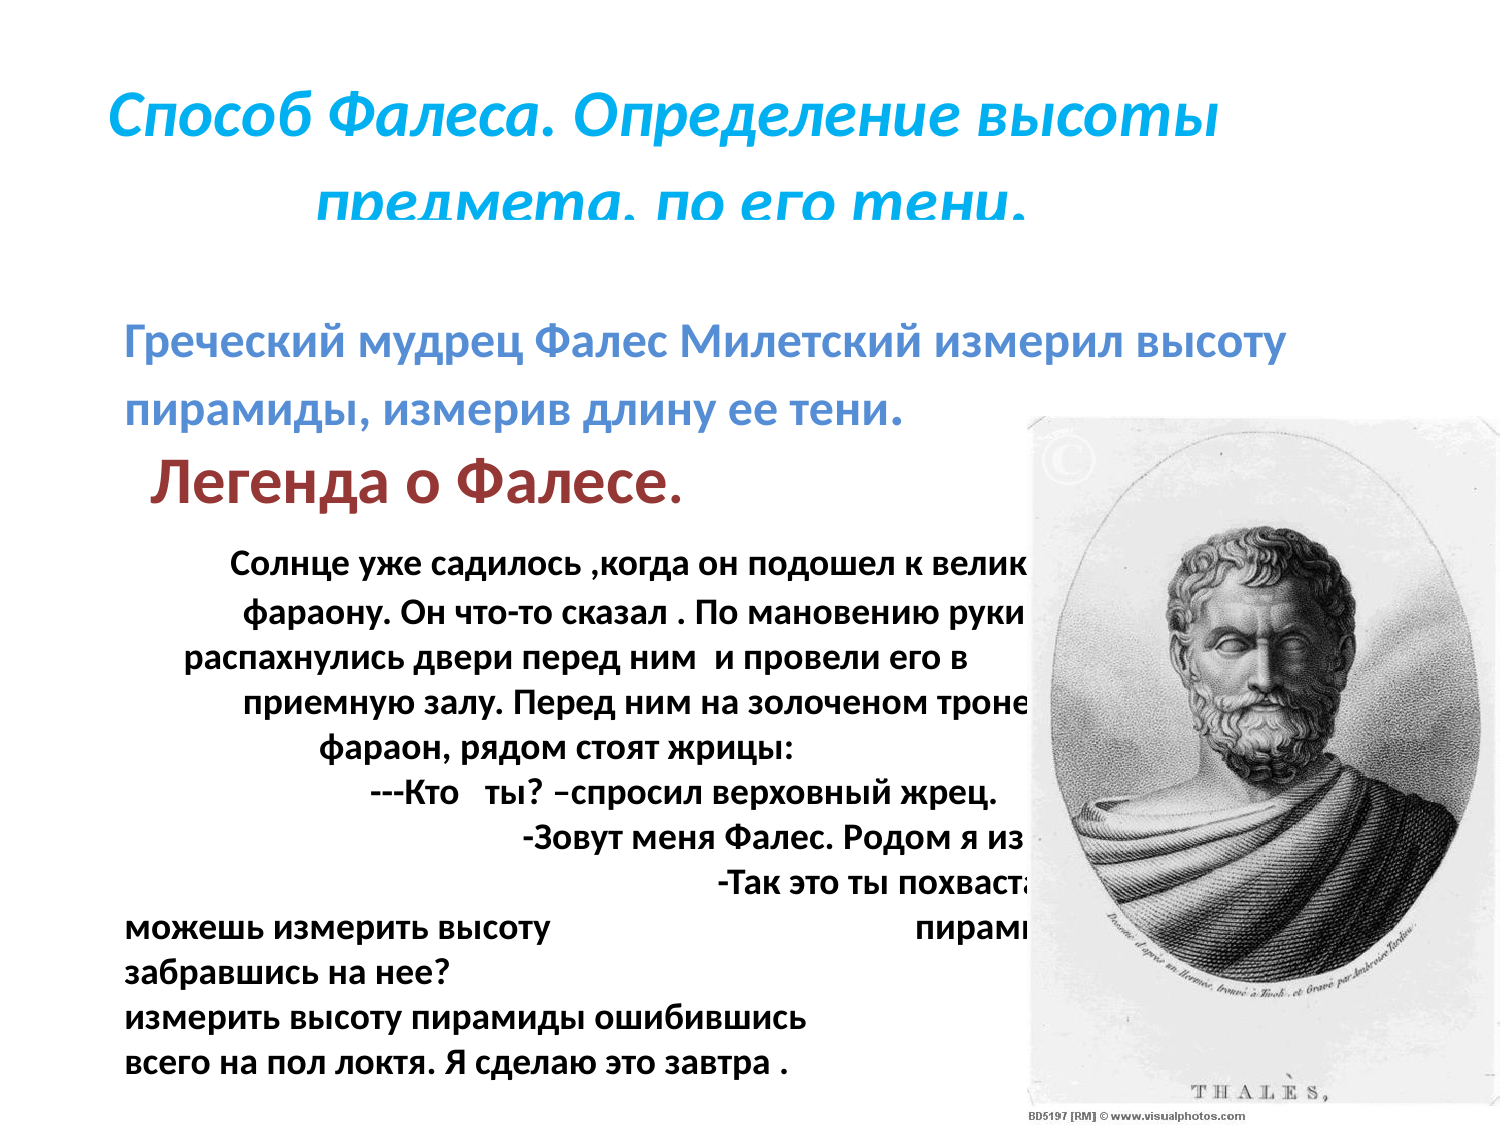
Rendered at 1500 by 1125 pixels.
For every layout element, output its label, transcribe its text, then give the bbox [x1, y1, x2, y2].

title Способ Фалеса. Определение высоты предмета, по его тени. [75, 78, 1270, 219]
list Греческий мудрец Фалес Милетский измерил высоту пирамиды, измерив длину ее тени. Легенда о Фалесе. Солнце уже садилось ,когда он подошел к великому фараону. Он что-то сказал . По мановению руки распахнулись двери перед ним и провели его в приемную залу. Перед ним на золоченом троне сидит фараон, рядом стоят жрицы: ---Кто ты? –спросил верховный жрец. -Зовут меня Фалес. Родом я из Милета. -Так это ты похвастался , что можешь измерить высоту пирамиды ,не забравшись на нее? -Я могу измерить высоту пирамиды ошибившись всего на пол локтя. Я сделаю это завтра . [53, 219, 1317, 1071]
picture [1027, 416, 1500, 1125]
